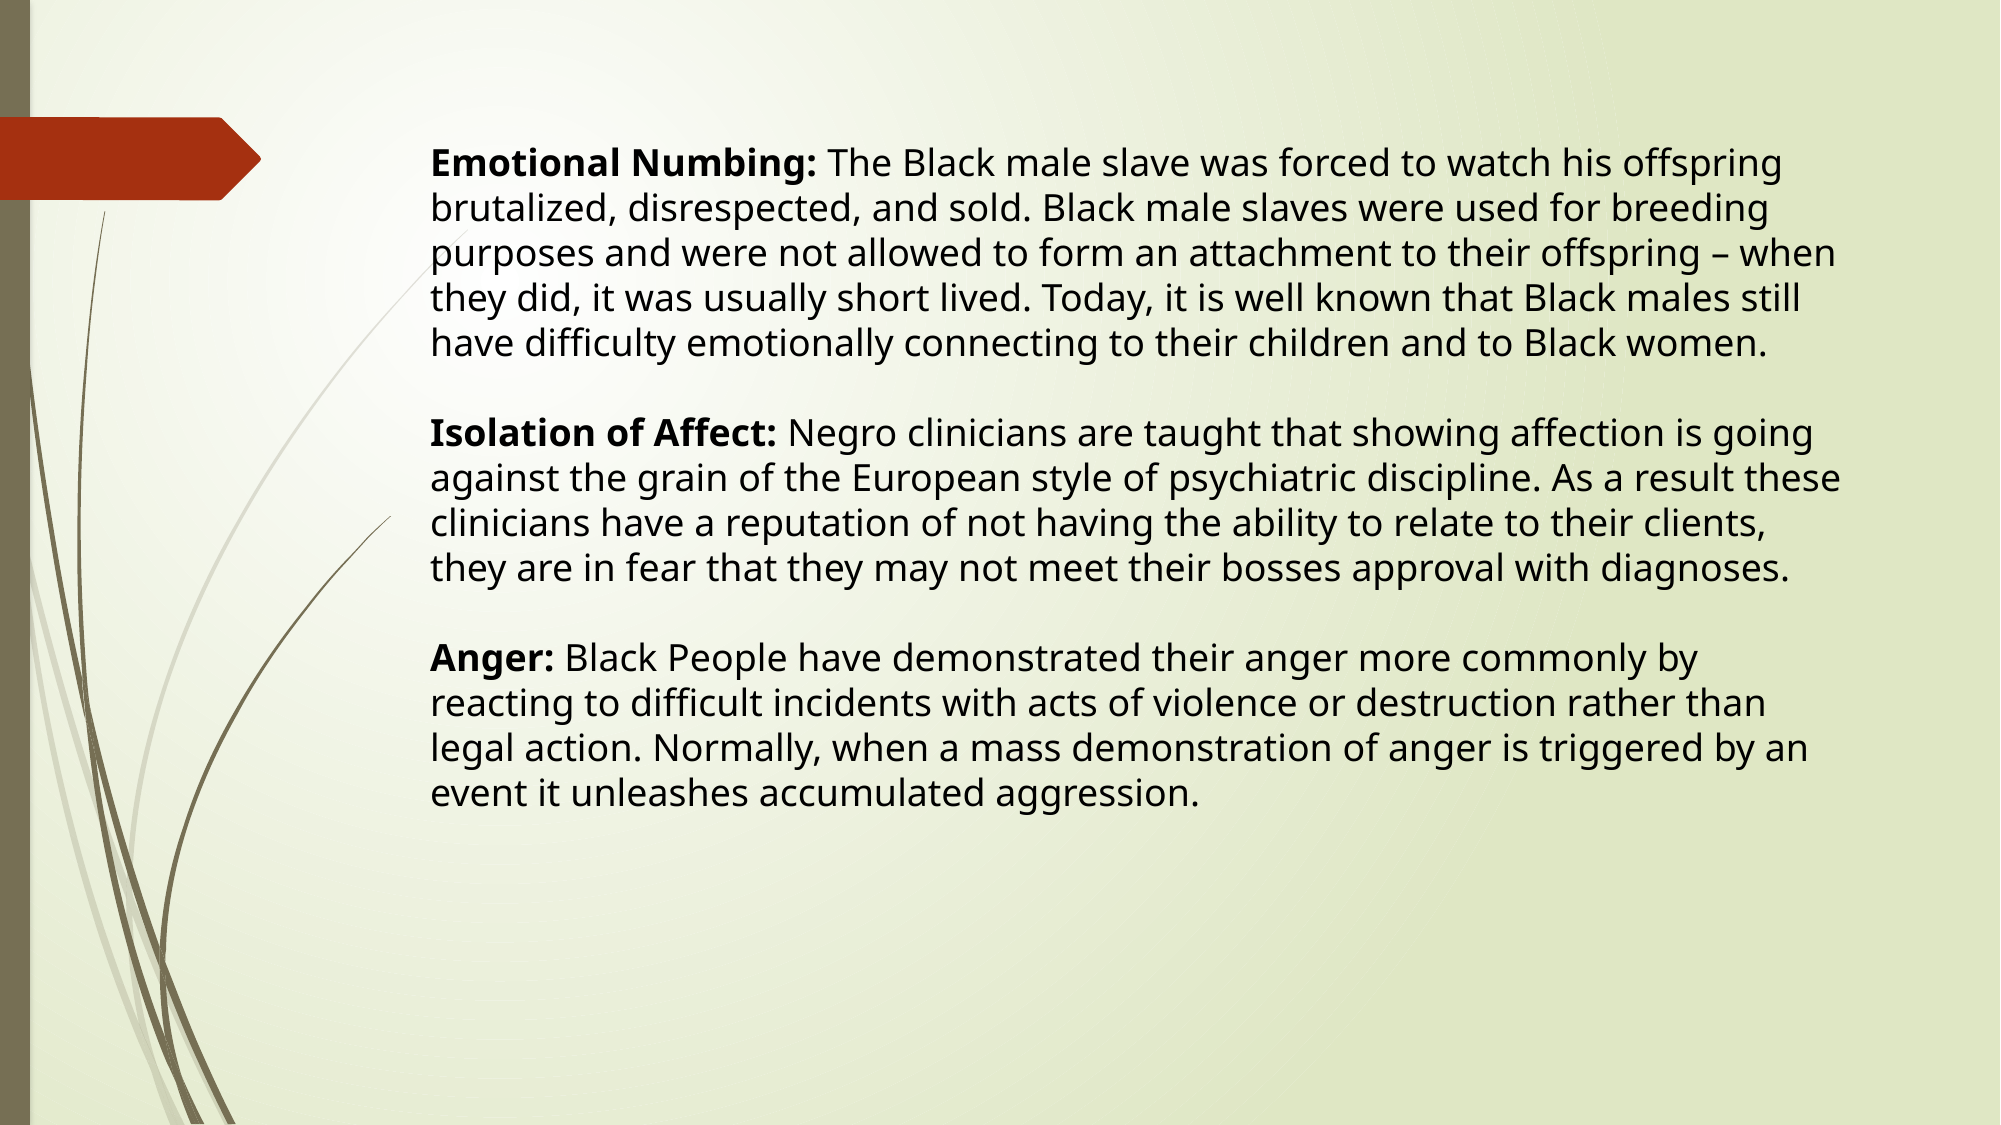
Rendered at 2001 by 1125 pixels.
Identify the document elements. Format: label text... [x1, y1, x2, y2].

text_box Emotional Numbing: The Black male slave was forced to watch his offspring brutalized, disrespected, and sold. Black male slaves were used for breeding purposes and were not allowed to form an attachment to their offspring – when they did, it was usually short lived. Today, it is well known that Black males still have difficulty emotionally connecting to their children and to Black women. Isolation of Affect: Negro clinicians are taught that showing affection is going against the grain of the European style of psychiatric discipline. As a result these clinicians have a reputation of not having the ability to relate to their clients, they are in fear that they may not meet their bosses approval with diagnoses. Anger: Black People have demonstrated their anger more commonly by reacting to difficult incidents with acts of violence or destruction rather than legal action. Normally, when a mass demonstration of anger is triggered by an event it unleashes accumulated aggression. [415, 131, 1861, 911]
